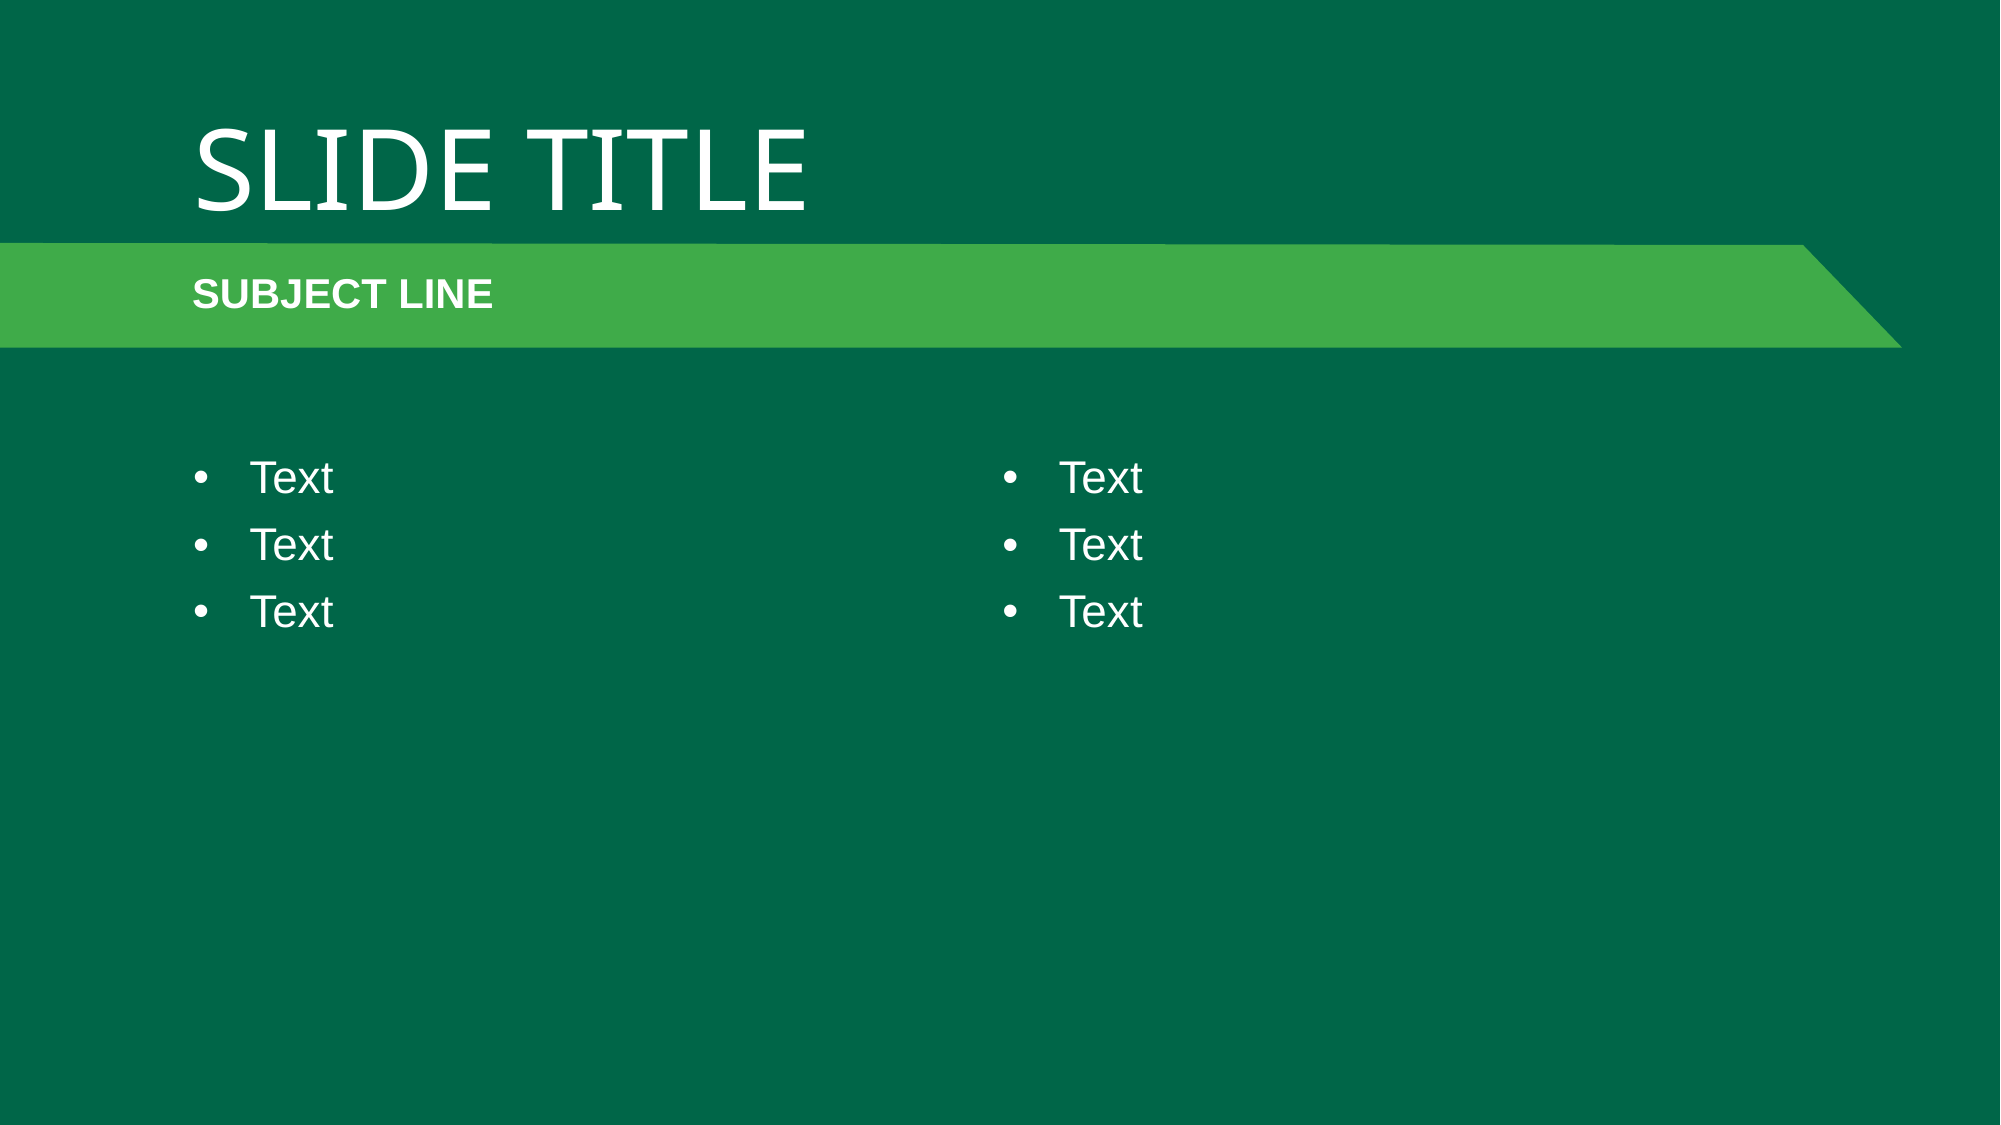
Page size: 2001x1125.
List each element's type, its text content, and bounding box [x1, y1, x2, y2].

title SLIDE TITLE [178, 88, 1222, 243]
text_box [0, 241, 1826, 349]
list SUBJECT LINE [177, 267, 1902, 353]
text_box Text Text Text [987, 449, 1752, 721]
text_box Text Text Text [178, 449, 943, 721]
